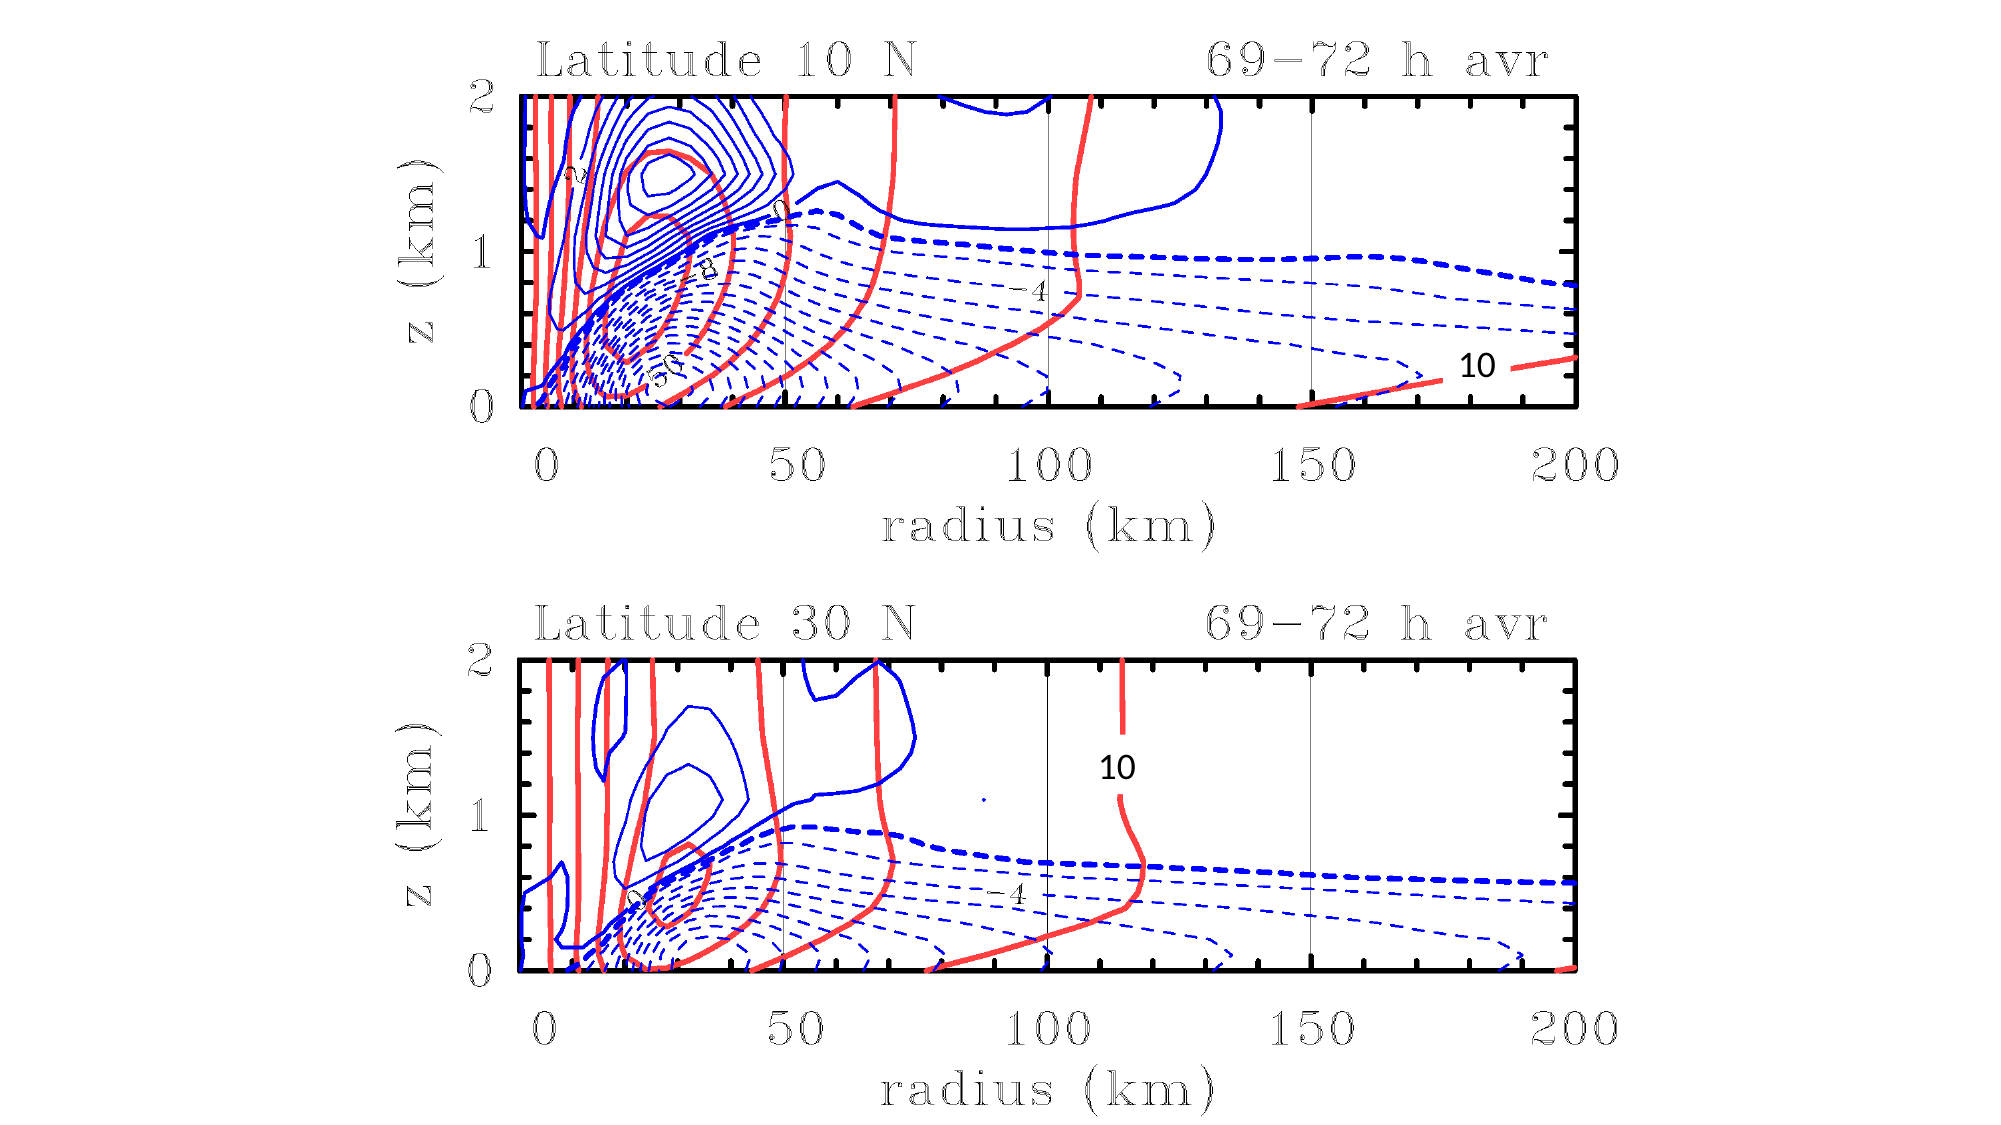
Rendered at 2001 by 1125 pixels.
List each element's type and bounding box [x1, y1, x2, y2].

picture [383, 20, 1678, 1121]
